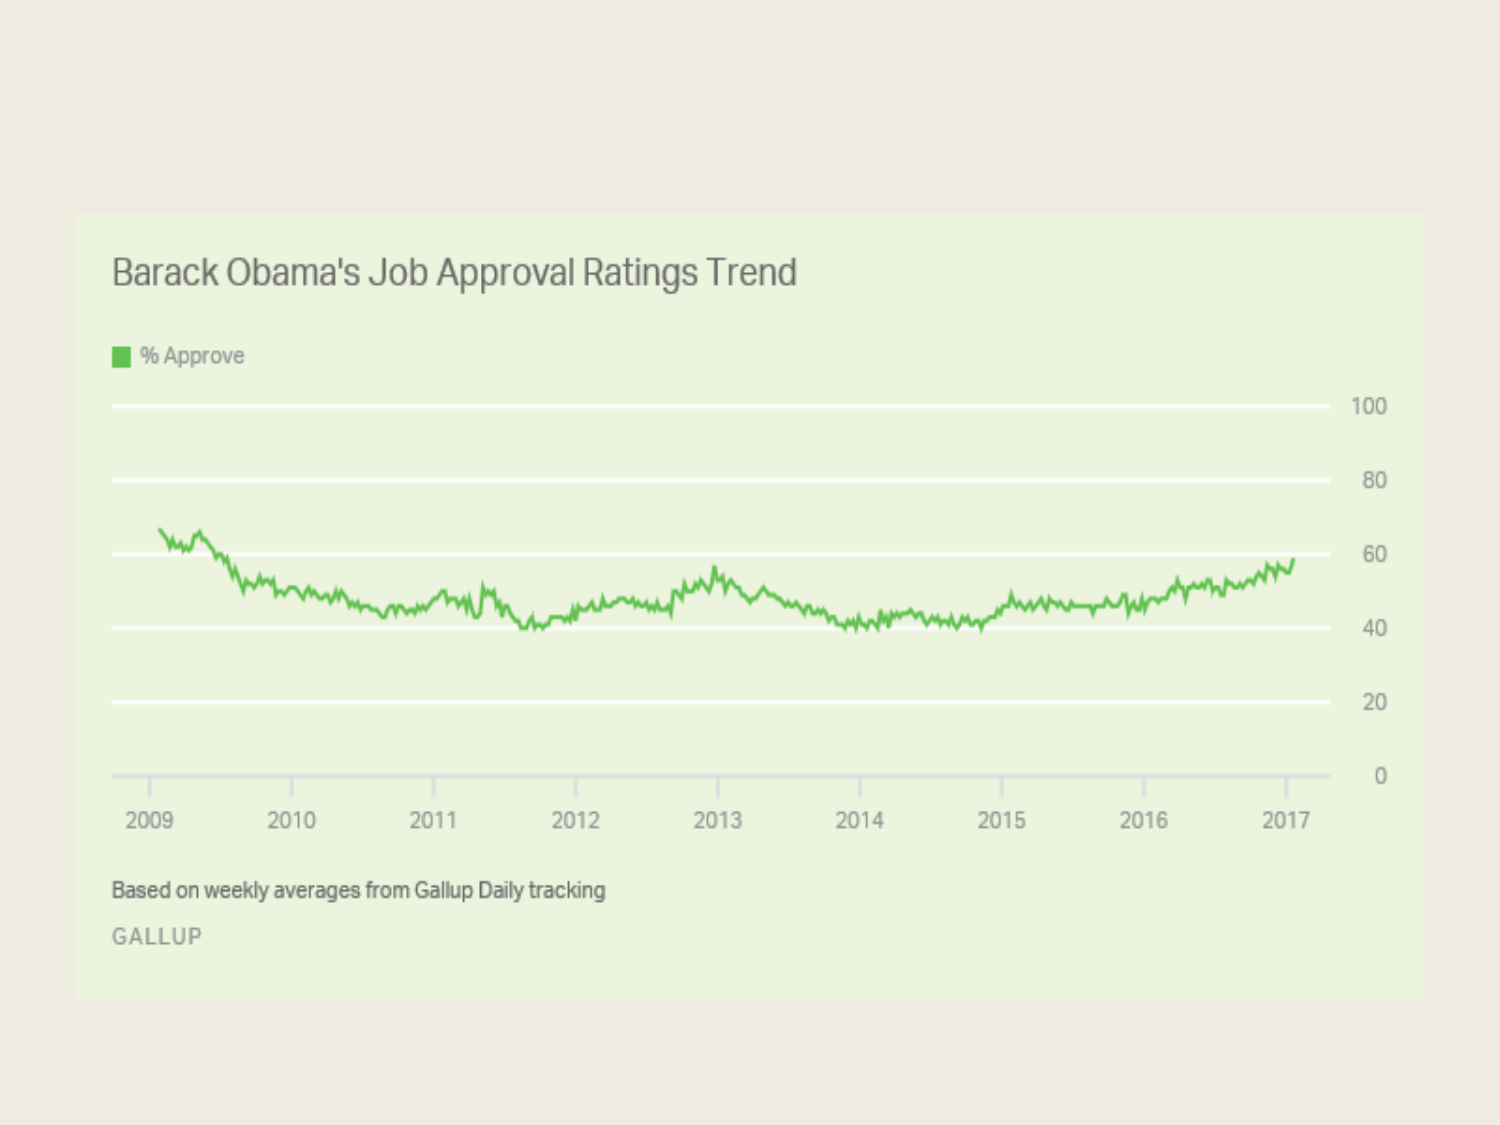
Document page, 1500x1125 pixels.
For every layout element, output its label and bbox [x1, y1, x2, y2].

list [74, 214, 1426, 1001]
